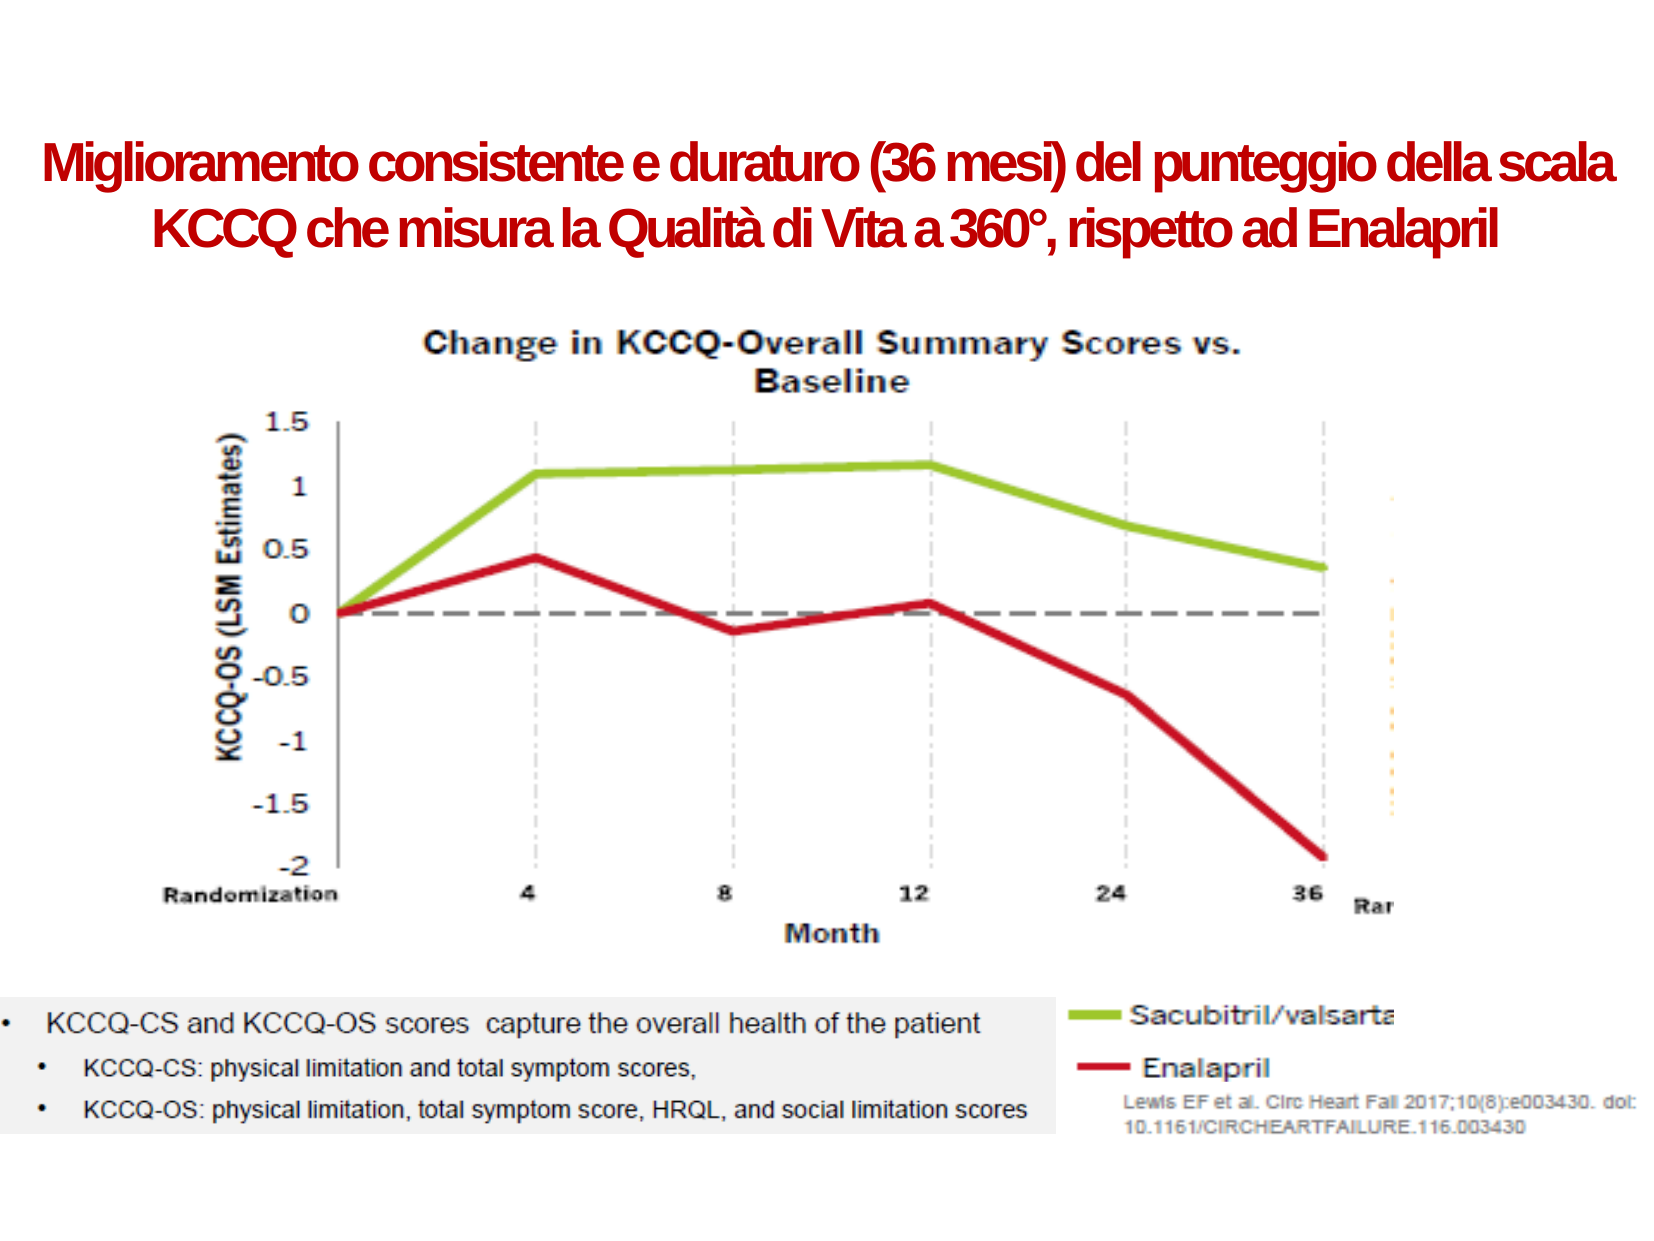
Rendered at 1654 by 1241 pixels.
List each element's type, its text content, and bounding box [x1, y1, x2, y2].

picture [0, 249, 1654, 1157]
text_box Miglioramento consistente e duraturo (36 mesi) del punteggio della scala KCCQ che misura la Qualità di Vita a 360°, rispetto ad Enalapril [0, 118, 1654, 267]
